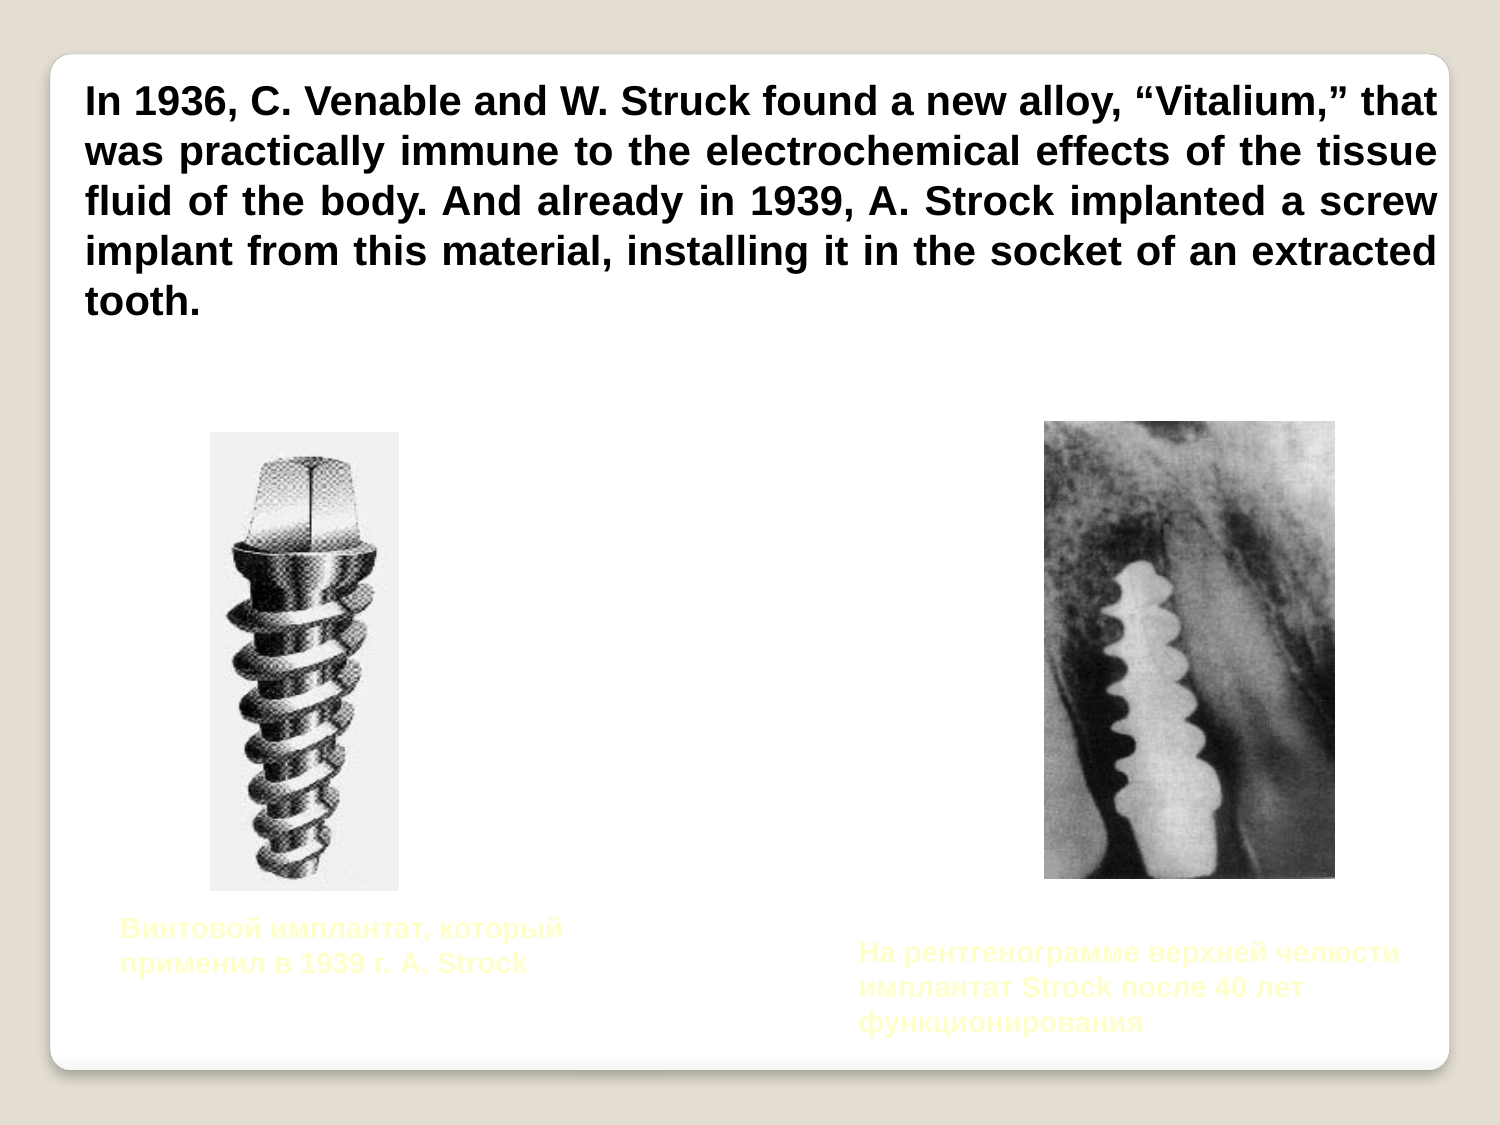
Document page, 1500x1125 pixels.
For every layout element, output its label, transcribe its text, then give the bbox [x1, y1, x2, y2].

text_box На рентгенограмме верхней челюсти имплантат Strock после 40 лет функционирования [843, 925, 1430, 1046]
picture [1044, 421, 1335, 880]
picture [210, 432, 399, 891]
text_box Винтовой имплантат, который применил в 1939 г. A. Strock [105, 902, 610, 987]
text_box In 1936, C. Venable and W. Struck found a new alloy, “Vitalium,” that was practically immune to the electrochemical effects of the tissue fluid of the body. And already in 1939, A. Strock implanted a screw implant from this material, installing it in the socket of an extracted tooth. [70, 66, 1454, 332]
